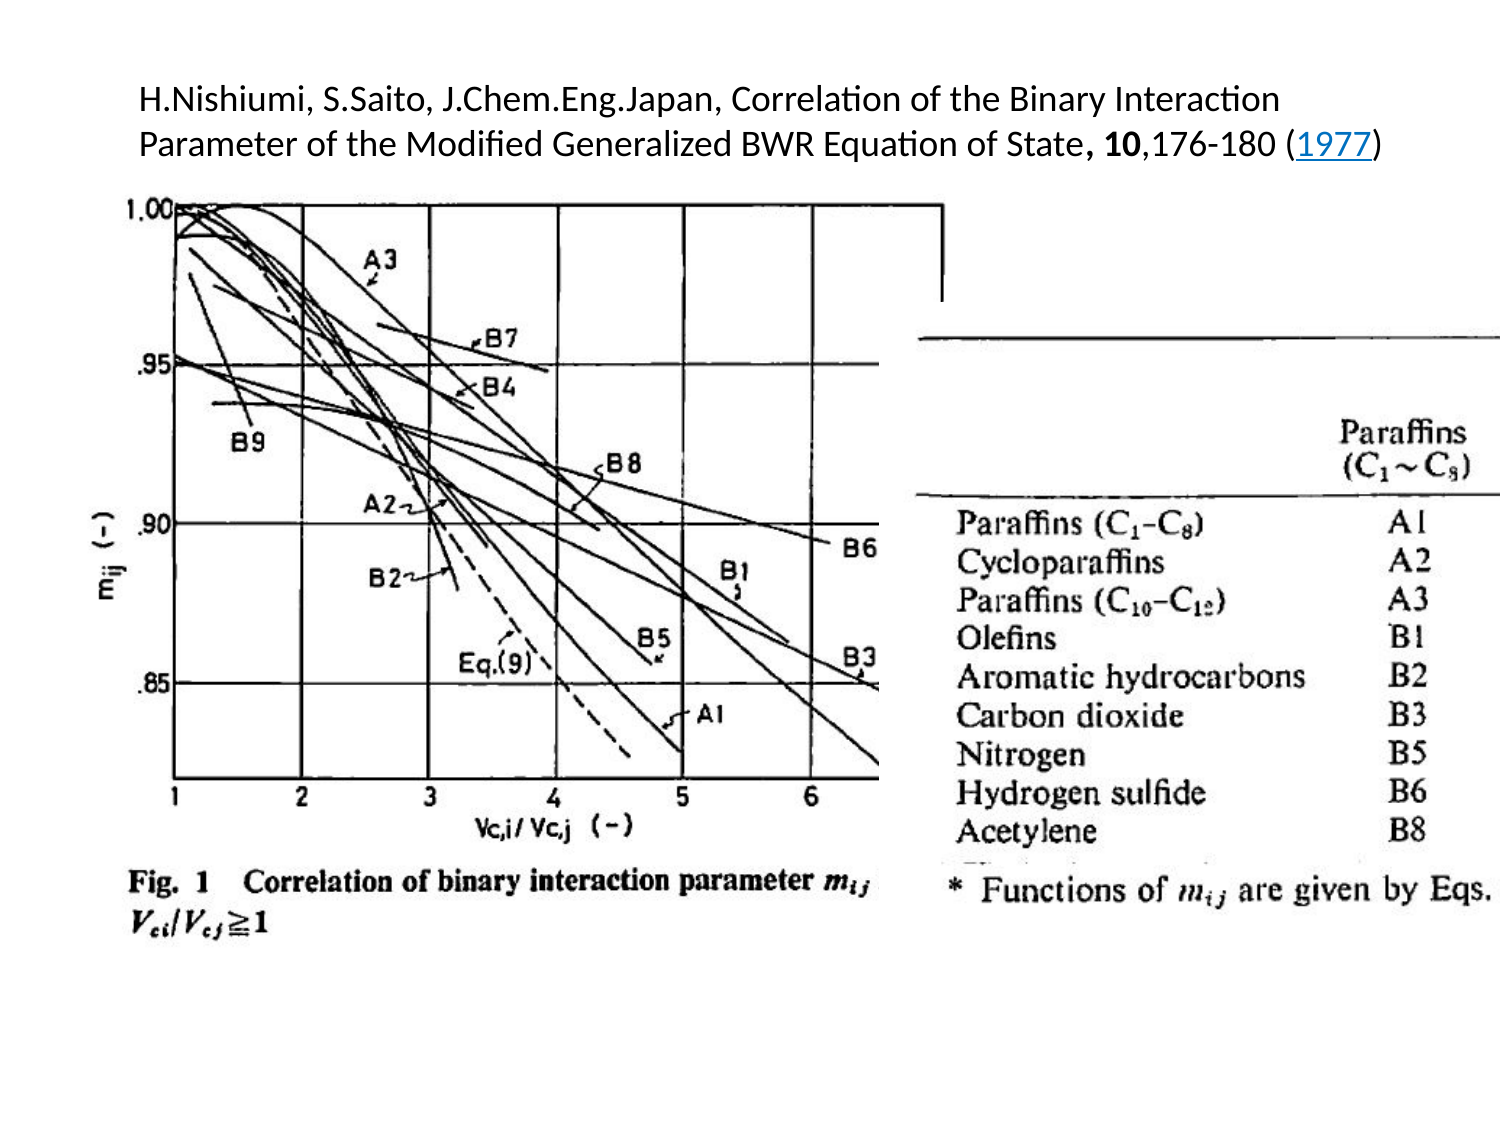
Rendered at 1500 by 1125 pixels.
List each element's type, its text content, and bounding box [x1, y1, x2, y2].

text_box H.Nishiumi, S.Saito, J.Chem.Eng.Japan, Correlation of the Binary Interaction Parameter of the Modified Generalized BWR Equation of State, 10,176-180 (1977) [123, 66, 1424, 172]
picture [76, 113, 1500, 977]
